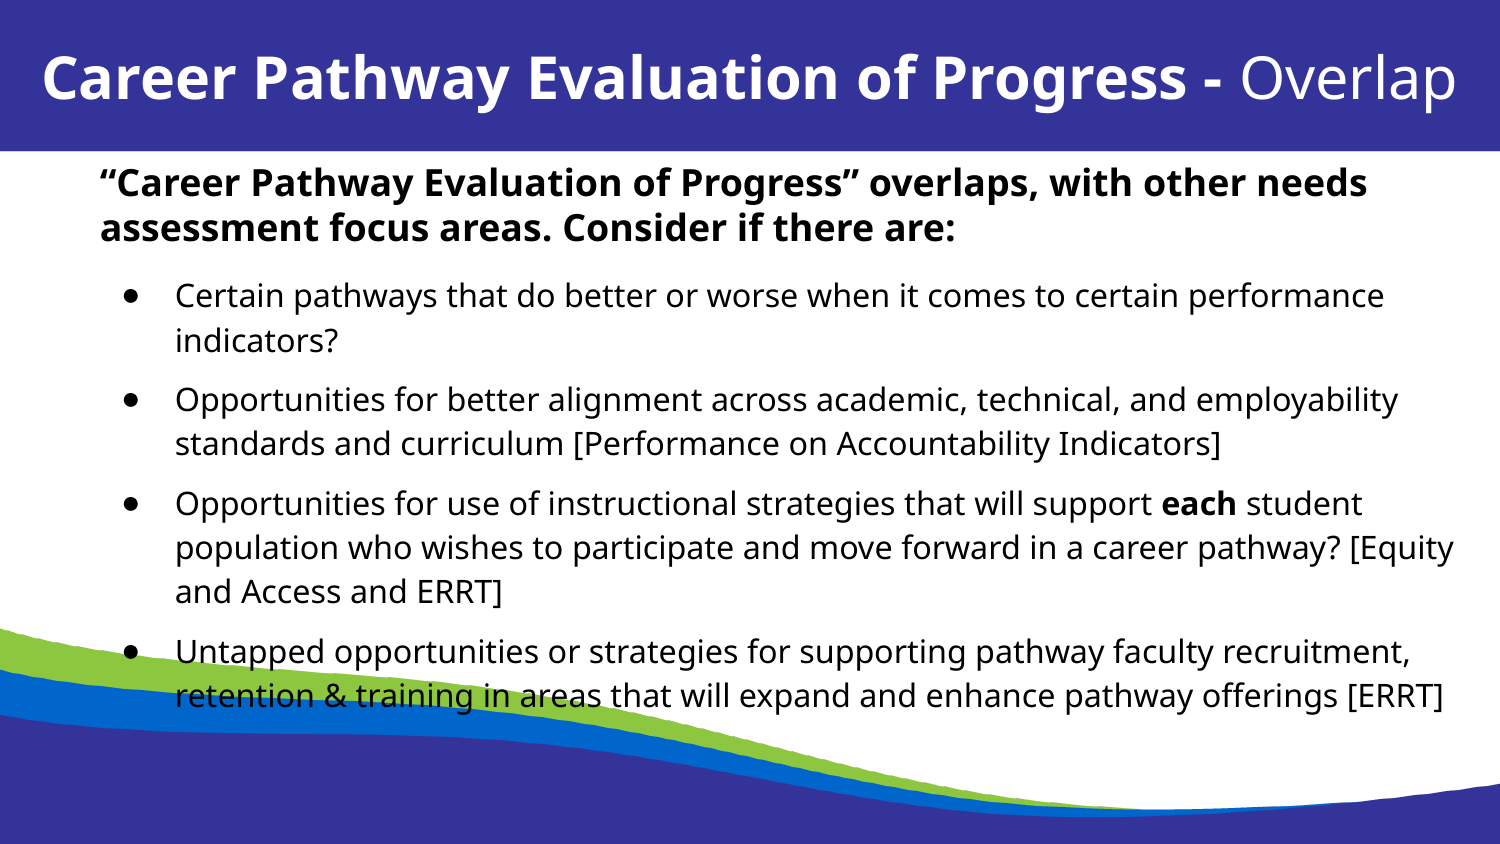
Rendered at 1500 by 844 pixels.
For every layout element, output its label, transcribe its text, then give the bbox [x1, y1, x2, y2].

list “Career Pathway Evaluation of Progress” overlaps, with other needs assessment focus areas. Consider if there are: Certain pathways that do better or worse when it comes to certain performance indicators? Opportunities for better alignment across academic, technical, and employability standards and curriculum [Performance on Accountability Indicators] Opportunities for use of instructional strategies that will support each student population who wishes to participate and move forward in a career pathway? [Equity and Access and ERRT] Untapped opportunities or strategies for supporting pathway faculty recruitment, retention & training in areas that will expand and enhance pathway offerings [ERRT] [84, 151, 1486, 689]
list Career Pathway Evaluation of Progress - Overlap [0, 0, 1500, 152]
picture [0, 608, 1500, 844]
